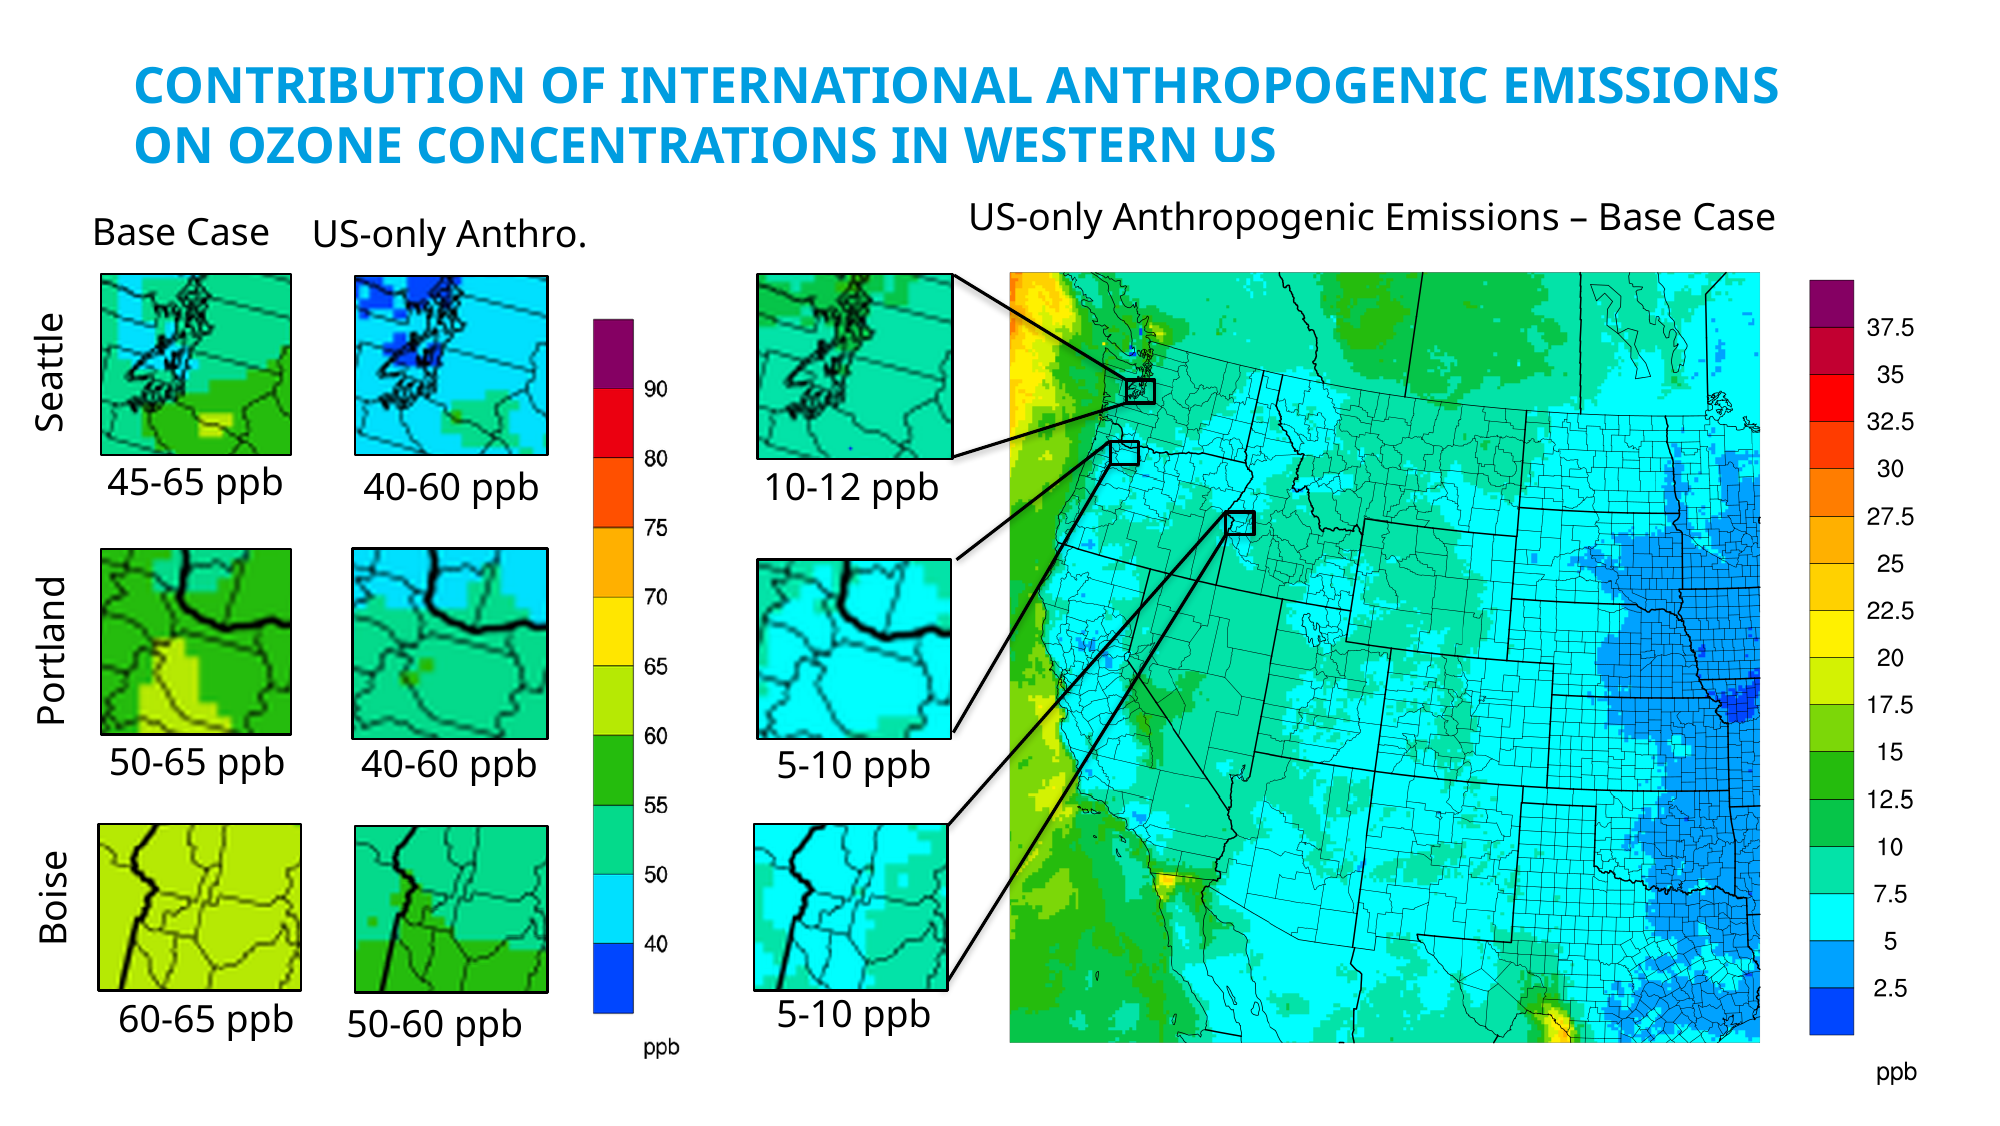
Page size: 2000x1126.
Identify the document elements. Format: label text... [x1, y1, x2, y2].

text_box 50-60 ppb [330, 1000, 550, 1091]
text_box 40-60 ppb [357, 462, 547, 508]
text_box 50-65 ppb [103, 740, 293, 783]
text_box Boise [28, 827, 74, 953]
text_box 40-60 ppb [355, 746, 545, 786]
text_box 45-65 ppb [101, 462, 291, 503]
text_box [754, 162, 1947, 1116]
picture [353, 549, 547, 738]
picture [355, 277, 407, 319]
picture [355, 277, 547, 454]
text_box 60-65 ppb [102, 995, 341, 1117]
picture [575, 309, 684, 1070]
picture [355, 826, 547, 992]
picture [101, 274, 291, 454]
title Contribution of international anthropogenic emissions on ozone concentrations in Western us [133, 49, 1867, 174]
text_box Base Case [85, 200, 300, 253]
picture [101, 549, 291, 734]
text_box Seattle [24, 287, 70, 440]
text_box Portland [26, 557, 72, 734]
text_box US-only Anthro. [305, 202, 626, 256]
picture [99, 824, 301, 990]
